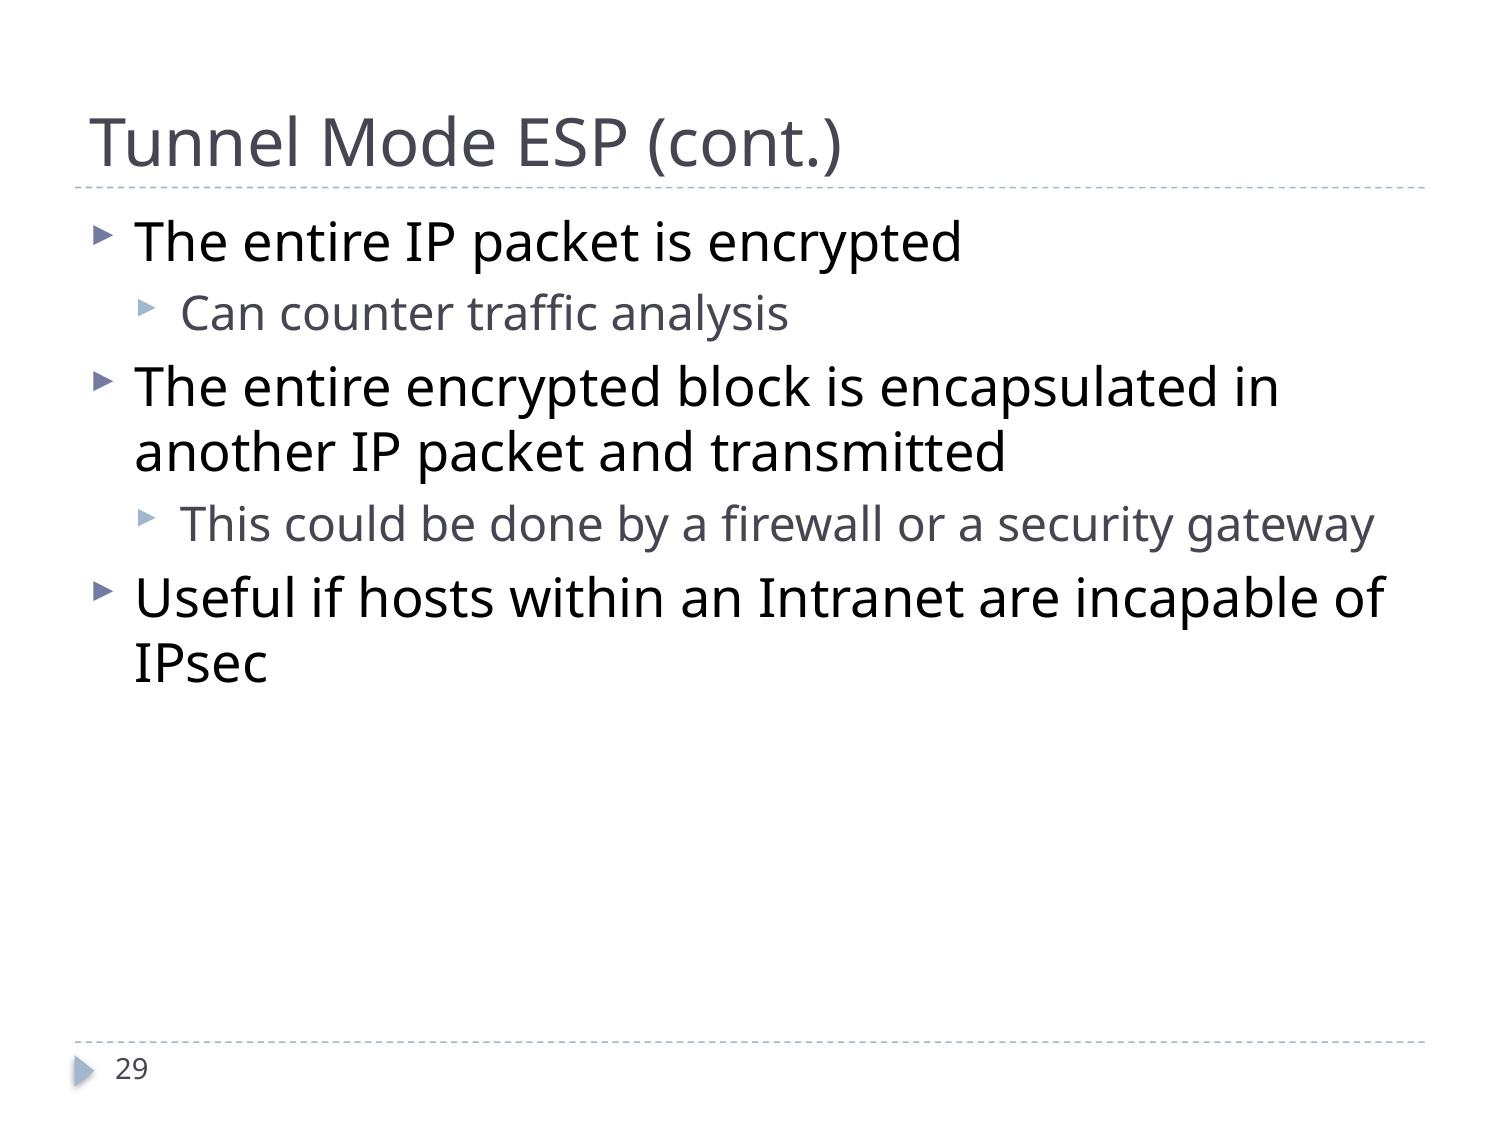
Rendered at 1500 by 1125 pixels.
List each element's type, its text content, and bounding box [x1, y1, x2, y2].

list The entire IP packet is encrypted Can counter traffic analysis The entire encrypted block is encapsulated in another IP packet and transmitted This could be done by a firewall or a security gateway Useful if hosts within an Intranet are incapable of IPsec [75, 200, 1425, 1010]
slide_number 29 [100, 1042, 426, 1103]
title Tunnel Mode ESP (cont.) [75, 24, 1425, 188]
